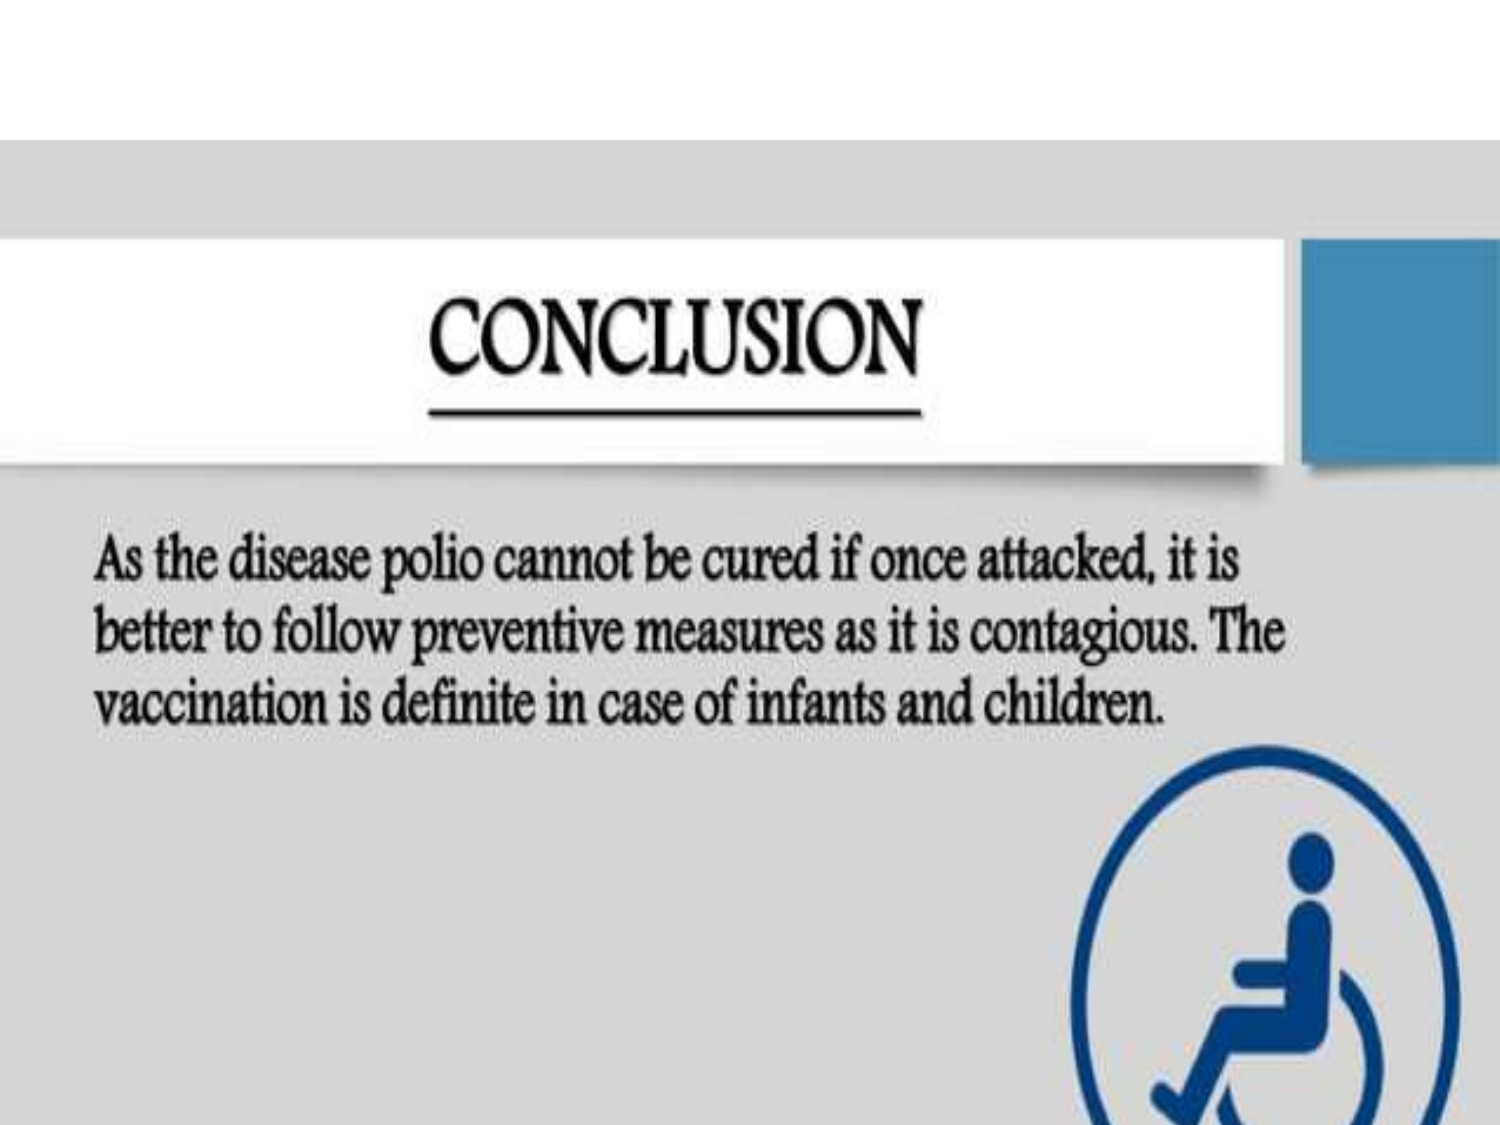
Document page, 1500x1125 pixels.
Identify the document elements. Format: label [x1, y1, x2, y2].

picture [0, 139, 1500, 1125]
